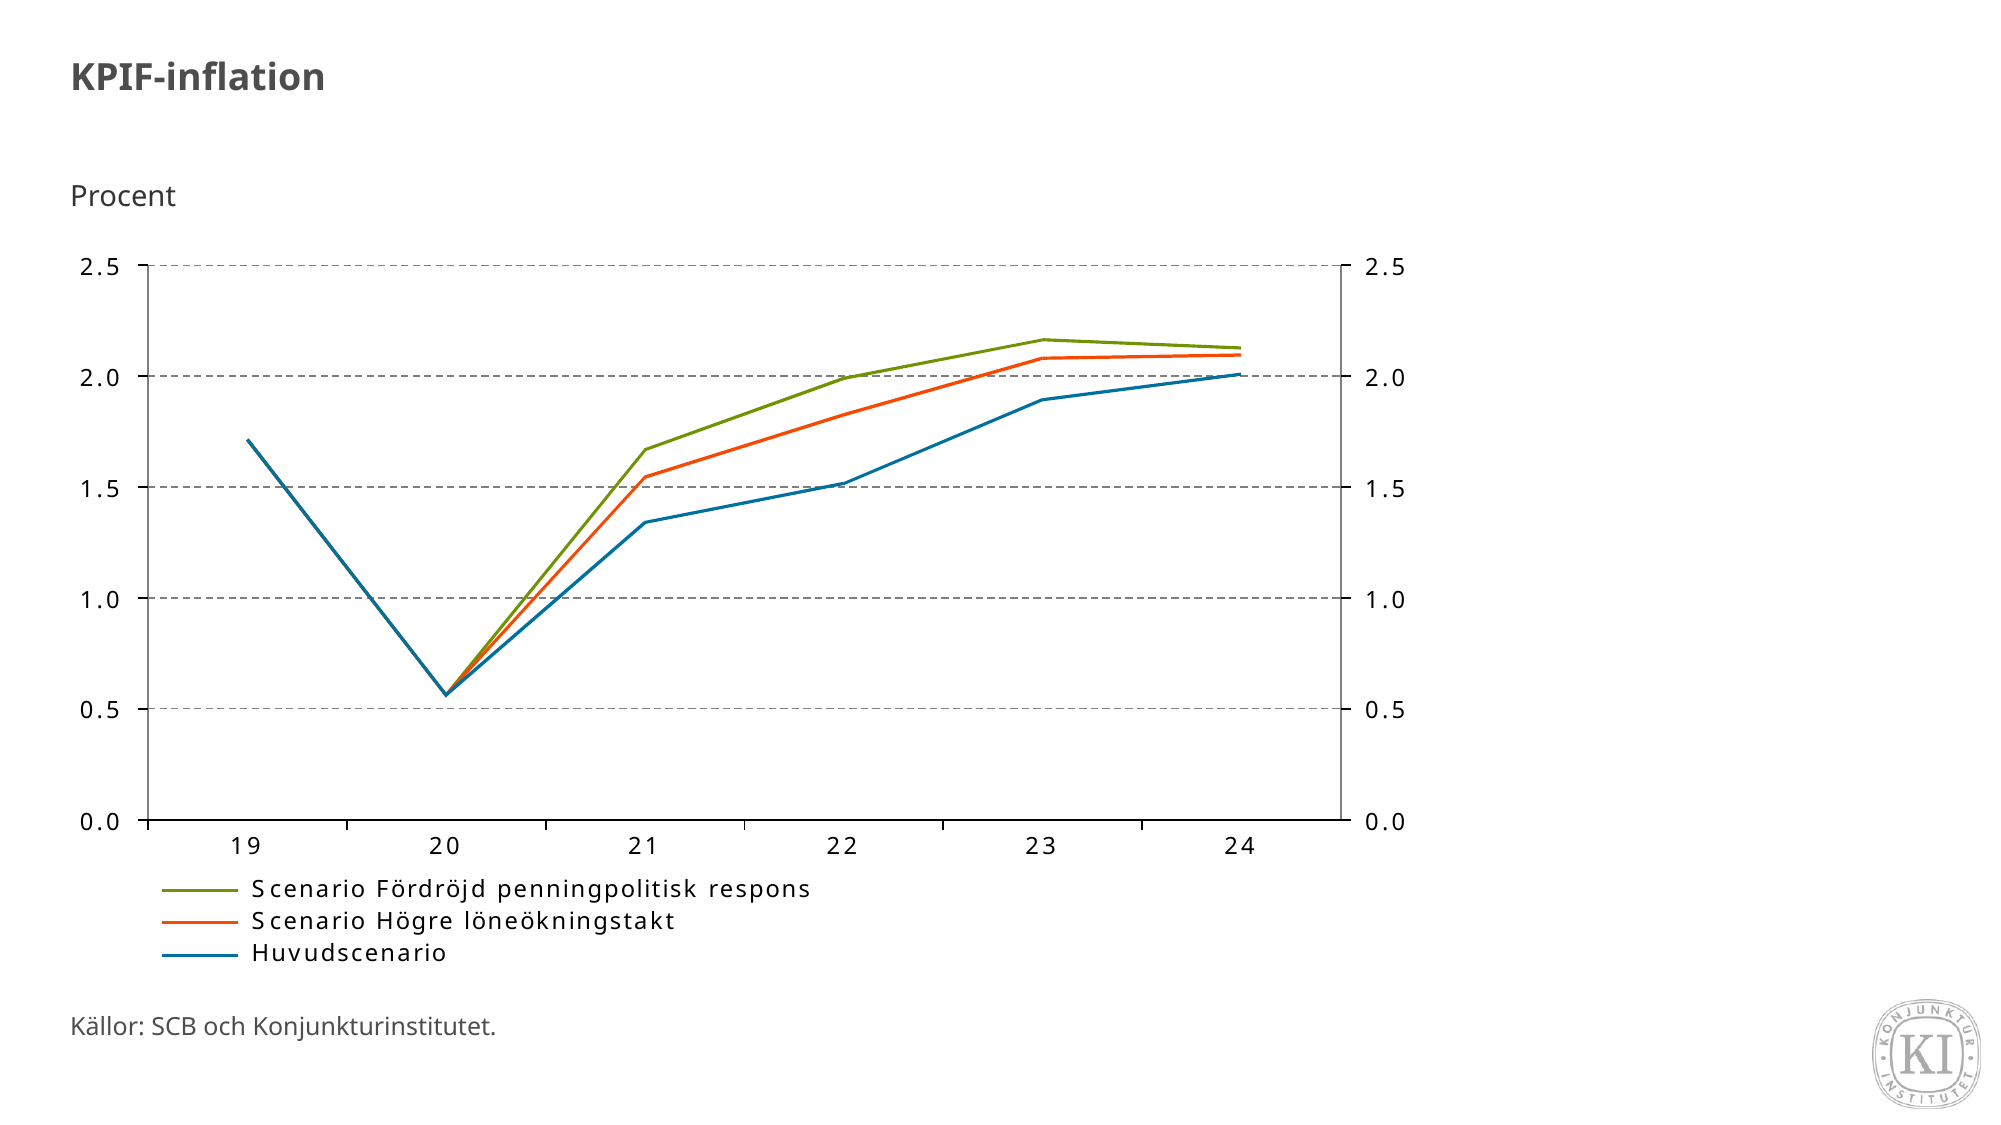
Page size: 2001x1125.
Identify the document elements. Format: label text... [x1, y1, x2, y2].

list Procent [55, 137, 1476, 220]
picture [1872, 999, 1981, 1109]
title KPIF-inflation [55, 45, 1476, 128]
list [30, 228, 1453, 995]
subtitle Källor: SCB och Konjunkturinstitutet. [55, 1003, 1476, 1106]
